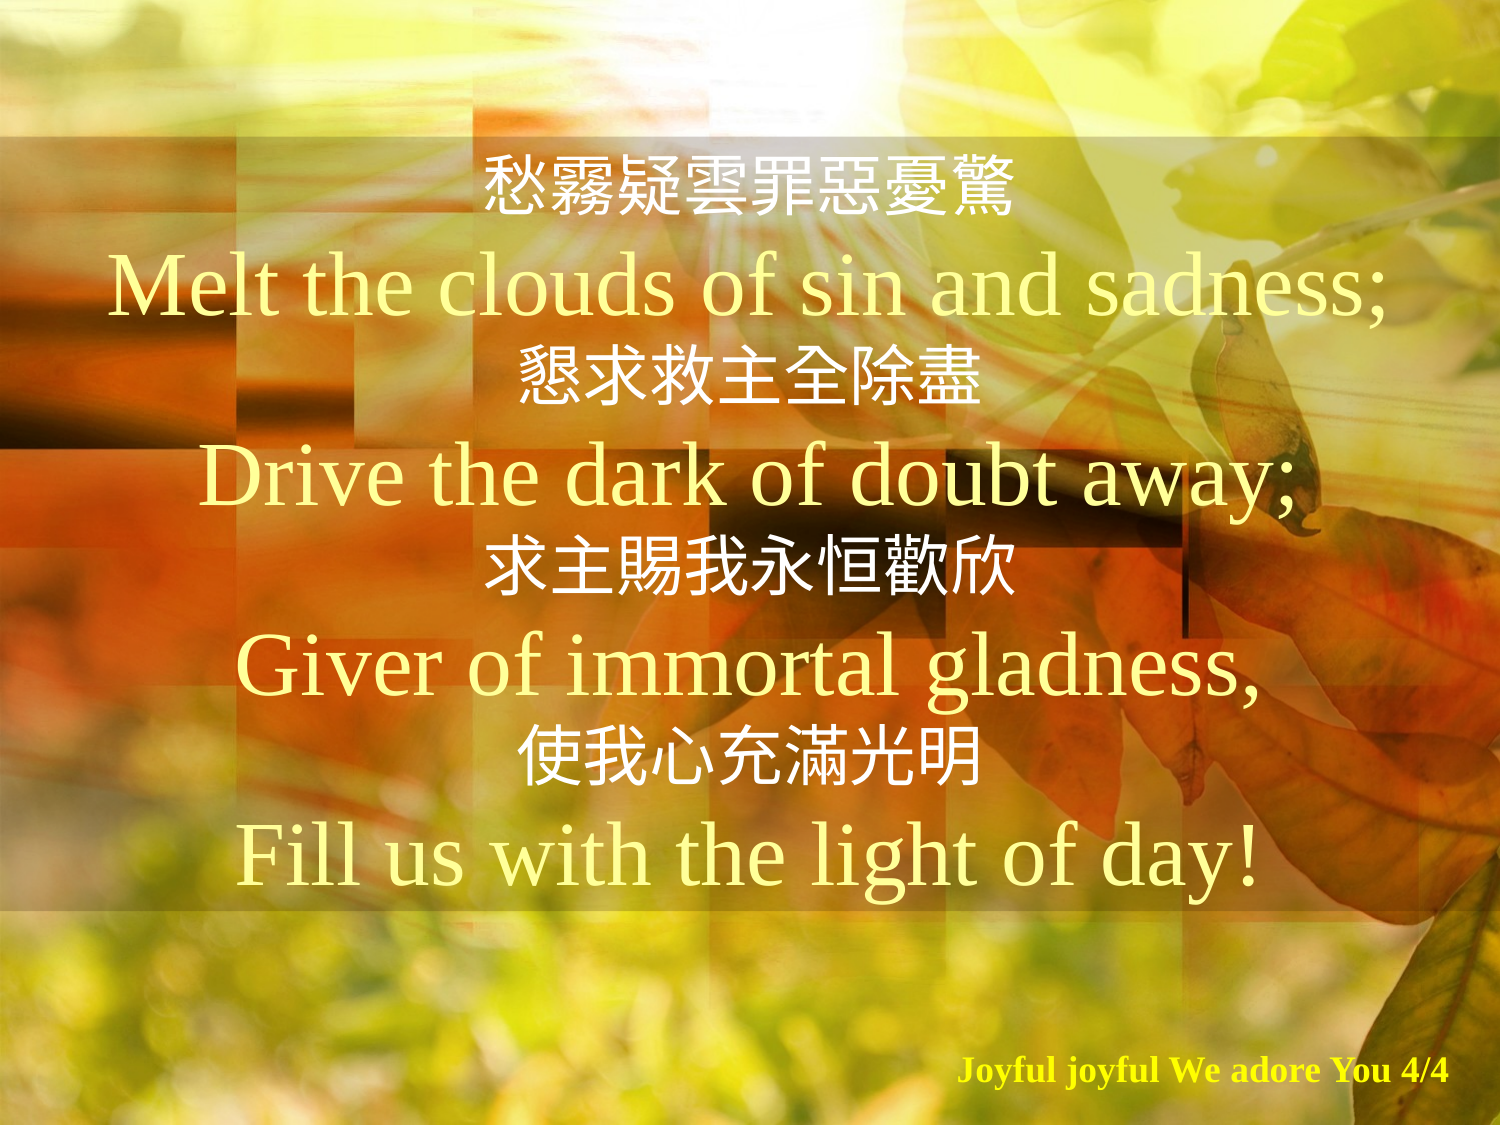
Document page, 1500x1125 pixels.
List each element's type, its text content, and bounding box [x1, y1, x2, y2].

footer Joyful joyful We adore You 4/4 [937, 1037, 1469, 1101]
picture [0, 0, 1500, 136]
text_box 愁霧疑雲罪惡憂驚 Melt the clouds of sin and sadness; 懇求救主全除盡 Drive the dark of doubt away; 求主賜我永恒歡欣 Giver of immortal gladness, 使我心充滿光明 Fill us with the light of day! [0, 136, 1500, 912]
picture [0, 912, 1500, 1125]
